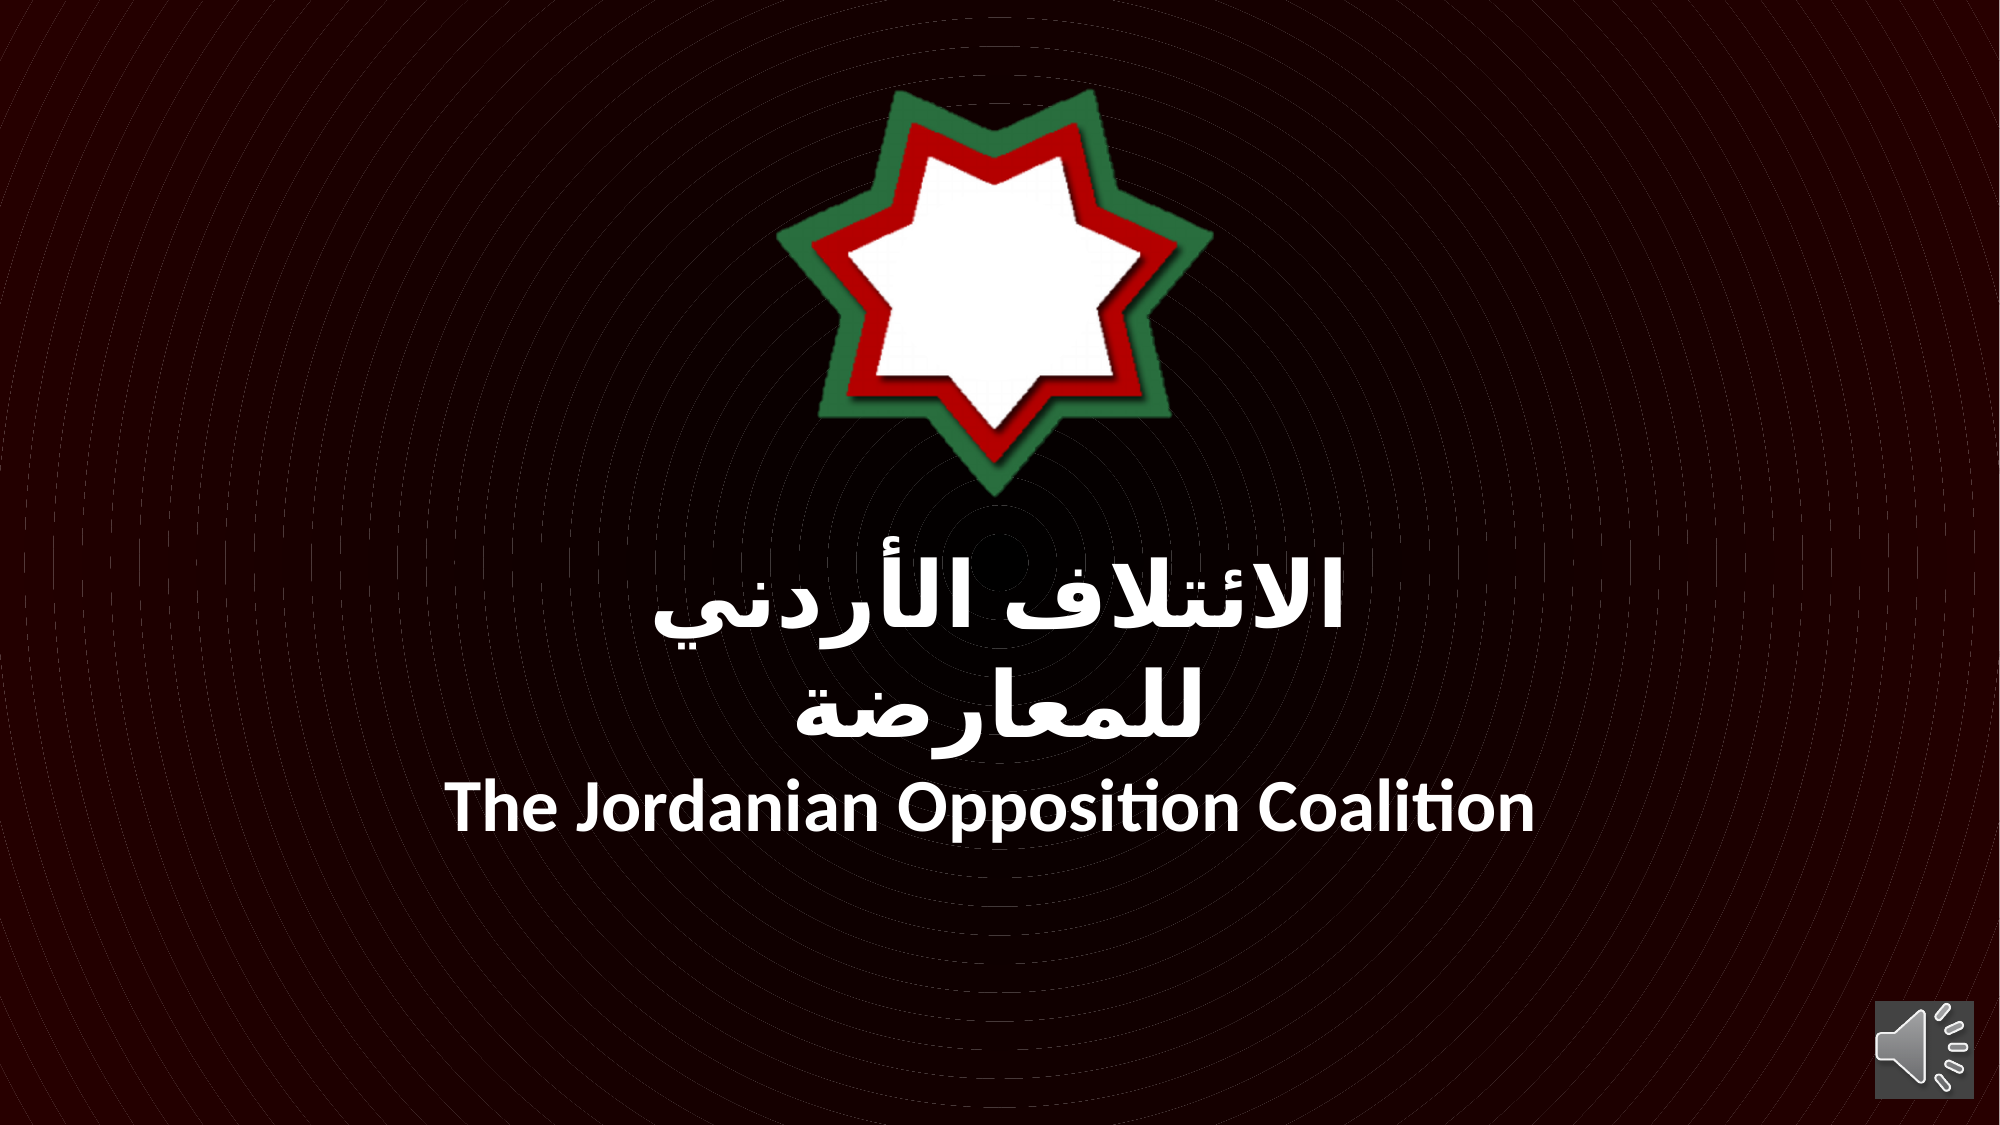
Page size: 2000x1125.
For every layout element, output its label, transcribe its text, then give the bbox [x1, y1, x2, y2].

picture [436, 0, 1630, 563]
picture [1873, 999, 1975, 1101]
text_box الائتلاف الأردني للمعارضة The Jordanian Opposition Coalition [424, 528, 1575, 944]
